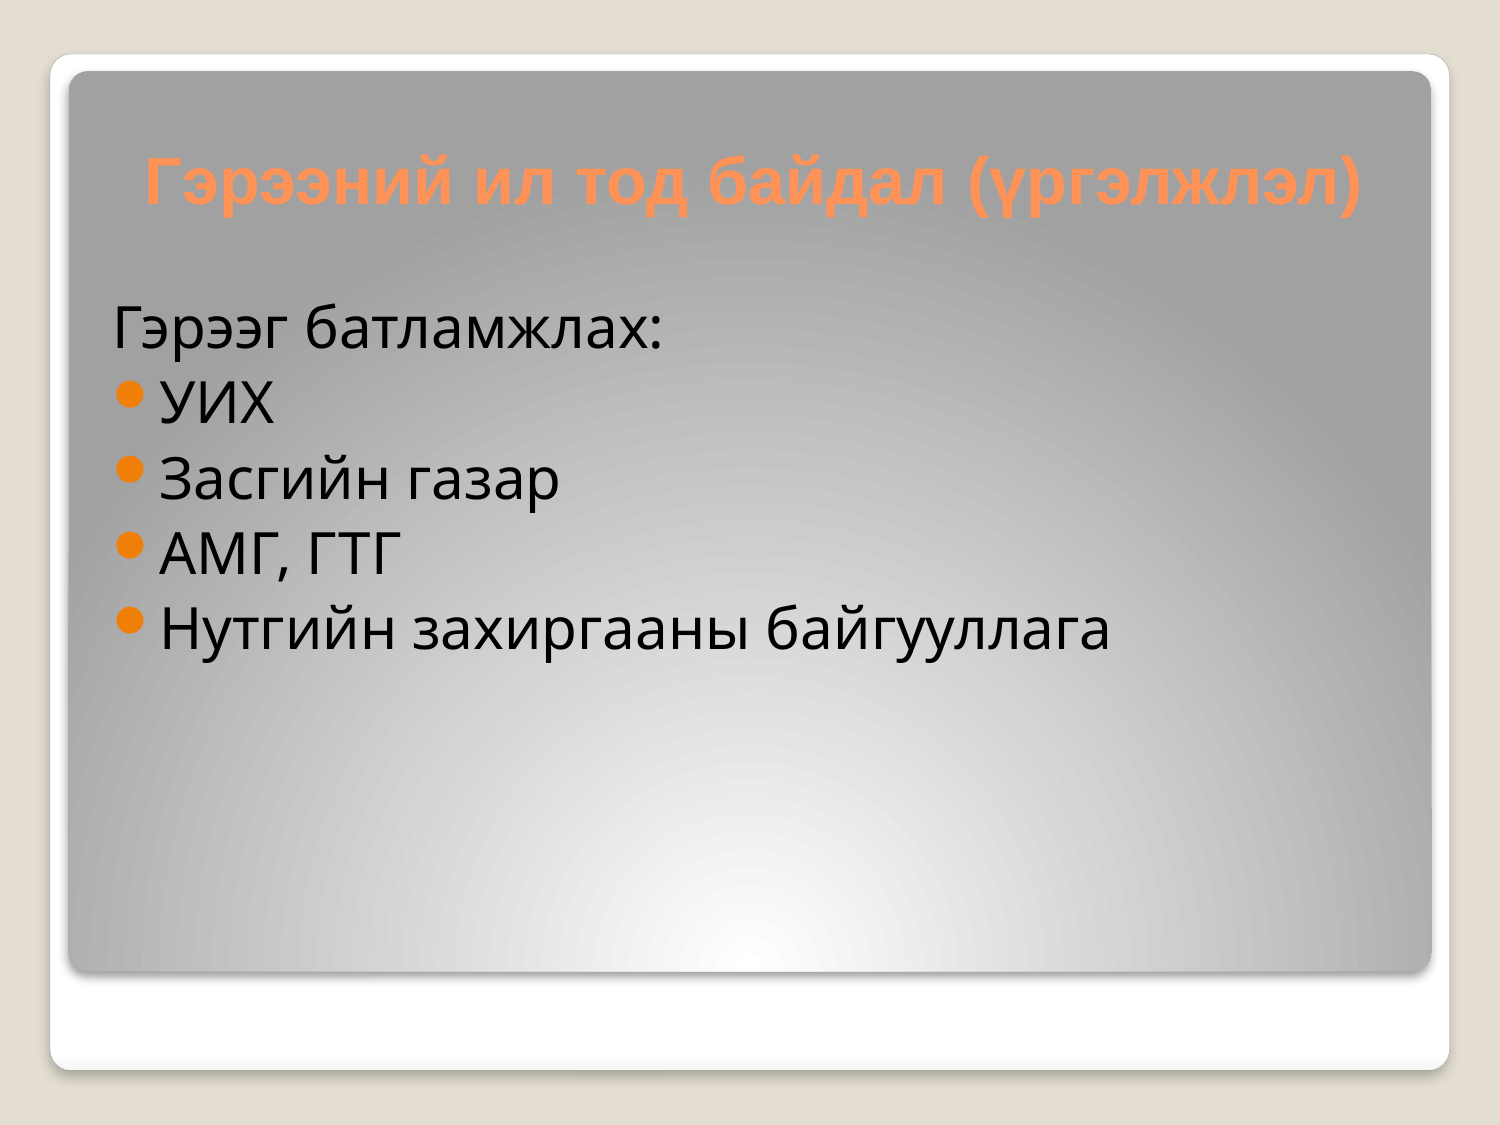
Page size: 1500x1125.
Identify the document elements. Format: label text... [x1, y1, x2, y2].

title Гэрээний ил тод байдал (үргэлжлэл) [82, 112, 1425, 225]
list Гэрээг батламжлах: УИХ Засгийн газар АМГ, ГТГ Нутгийн захиргааны байгууллага [82, 275, 1425, 963]
